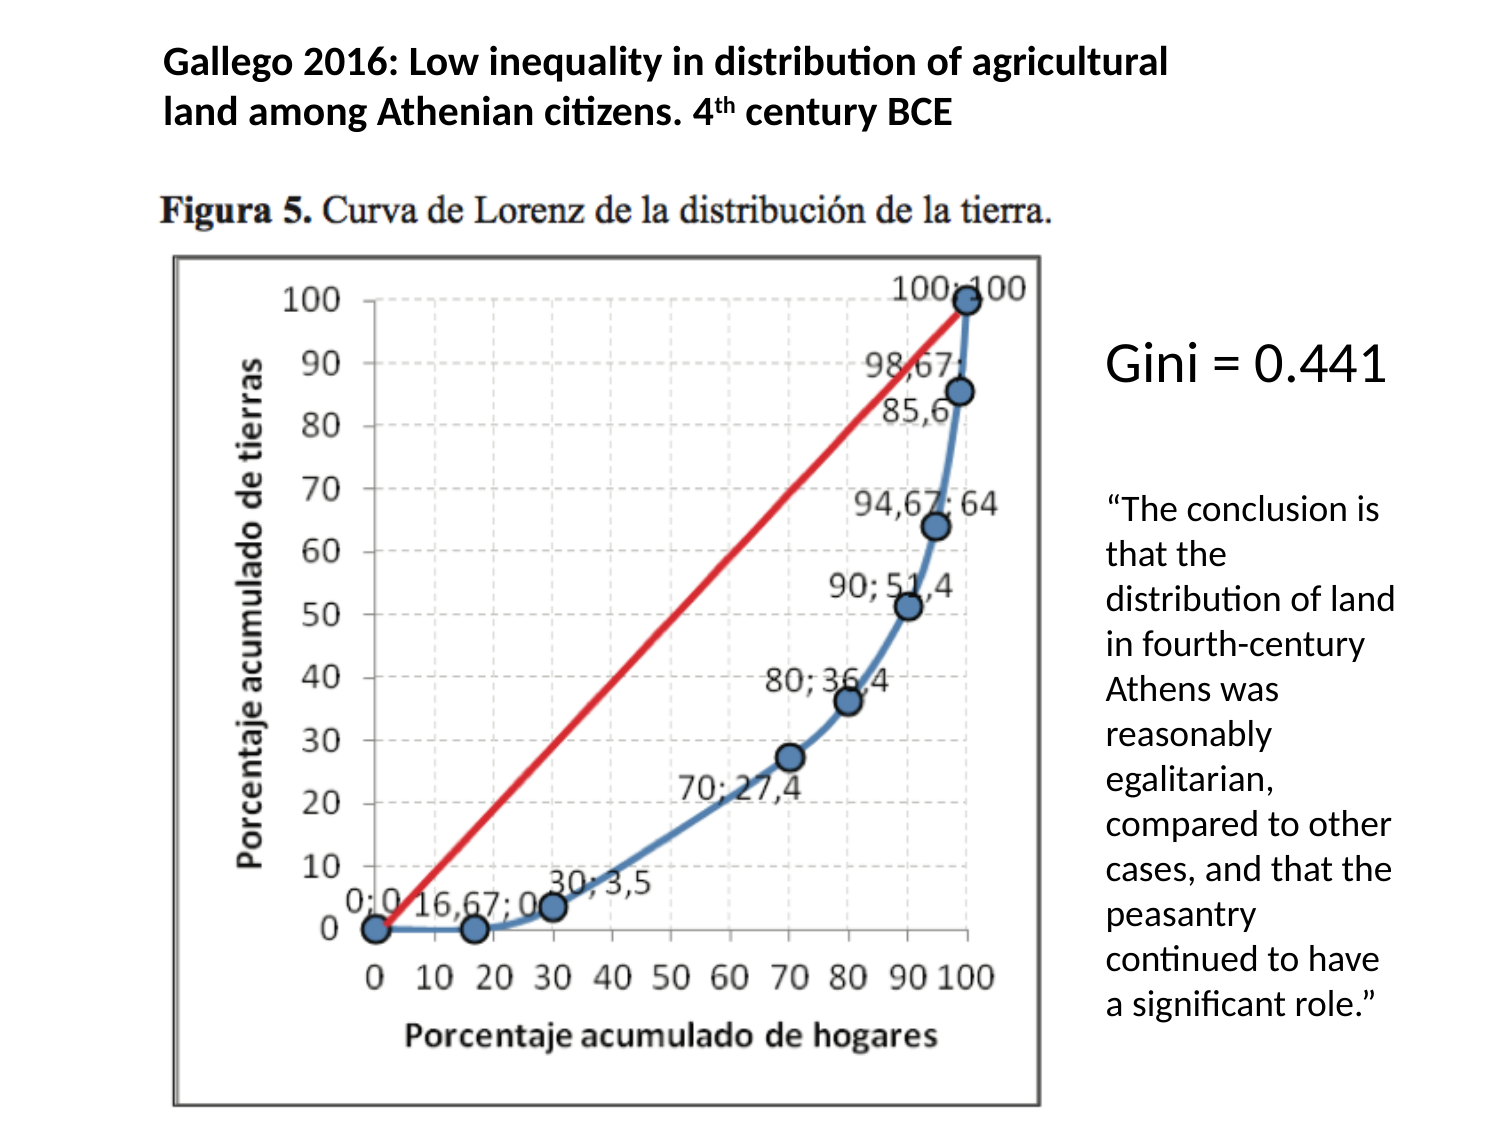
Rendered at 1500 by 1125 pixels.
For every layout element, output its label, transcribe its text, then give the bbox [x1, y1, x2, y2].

picture [95, 170, 1106, 1125]
text_box Gallego 2016: Low inequality in distribution of agricultural land among Athenian citizens. 4th century BCE [148, 26, 1218, 202]
text_box Gini = 0.441 “The conclusion is that the distribution of land in fourth-century Athens was reasonably egalitarian, compared to other cases, and that the peasantry continued to have a significant role.” [1111, 226, 1414, 1032]
